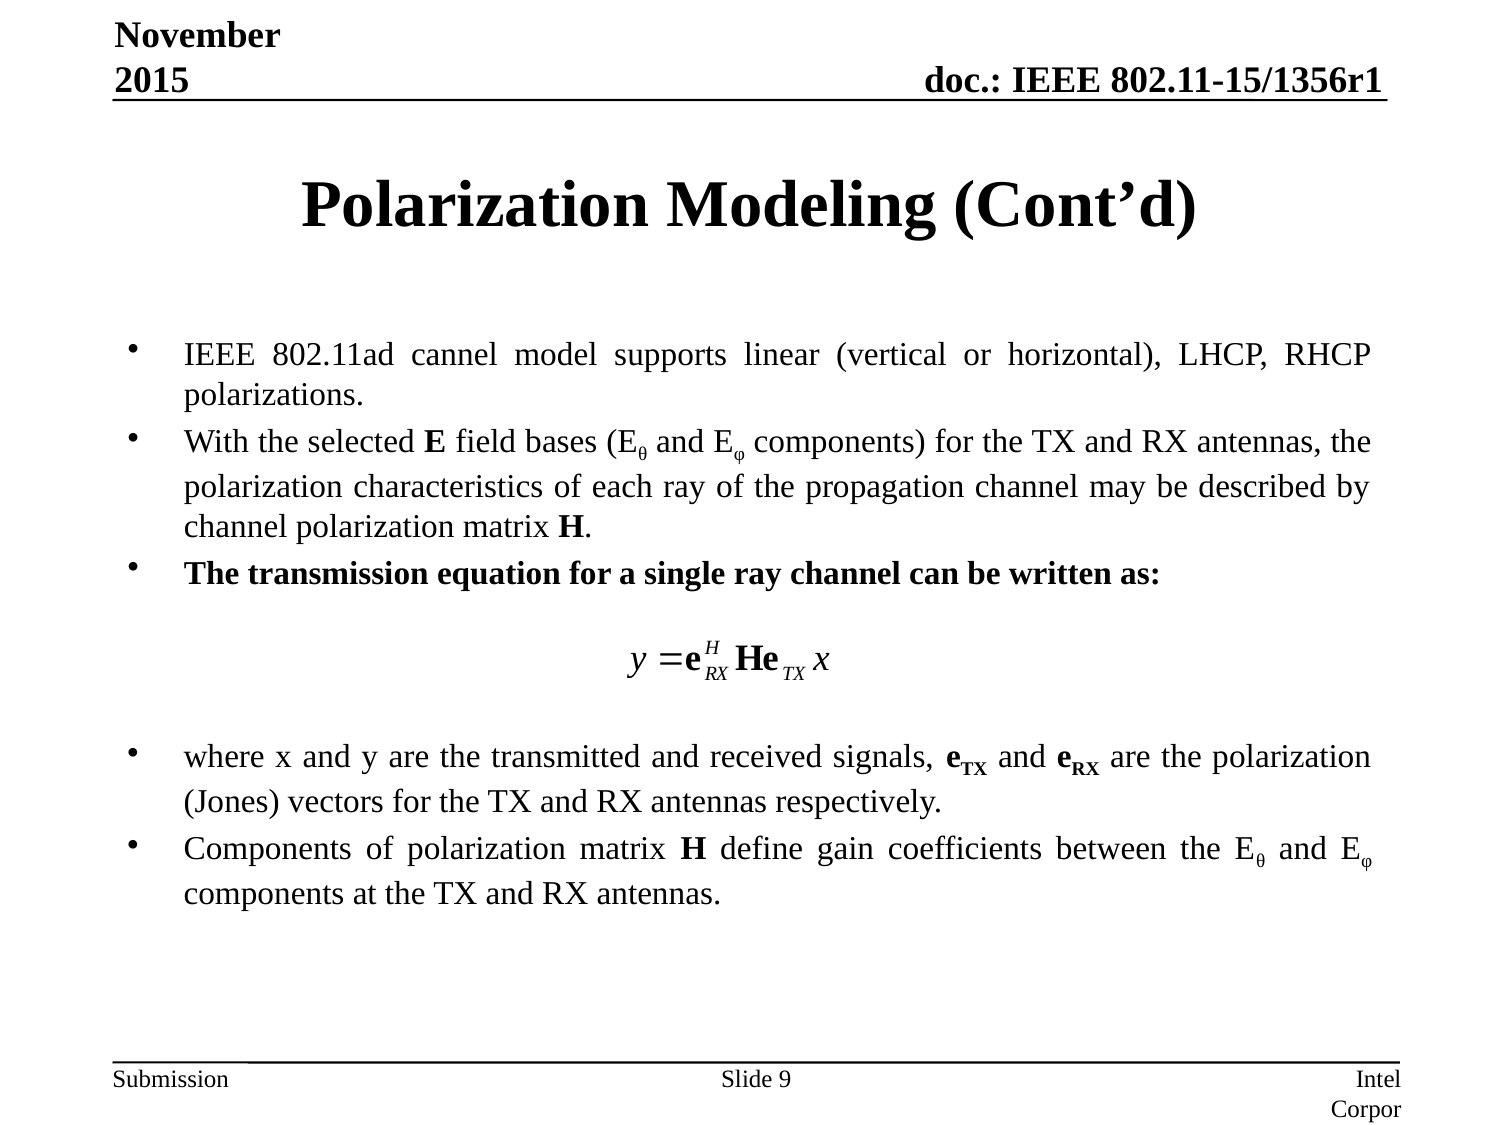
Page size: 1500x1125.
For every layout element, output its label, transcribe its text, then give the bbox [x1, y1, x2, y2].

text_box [619, 629, 838, 688]
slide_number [114, 54, 316, 100]
list IEEE 802.11ad cannel model supports linear (vertical or horizontal), LHCP, RHCP polarizations. With the selected E field bases (Eθ and Eφ components) for the TX and RX antennas, the polarization characteristics of each ray of the propagation channel may be described by channel polarization matrix H. The transmission equation for a single ray channel can be written as: [112, 324, 1388, 622]
footer Intel Corporation [1325, 1062, 1402, 1093]
text_box where x and y are the transmitted and received signals, eTX and eRX are the polarization (Jones) vectors for the TX and RX antennas respectively. Components of polarization matrix H define gain coefficients between the Eθ and Eφ components at the TX and RX antennas. [112, 726, 1388, 1024]
title Polarization Modeling (Cont’d) [112, 112, 1388, 288]
slide_number Slide 9 [712, 1062, 800, 1093]
